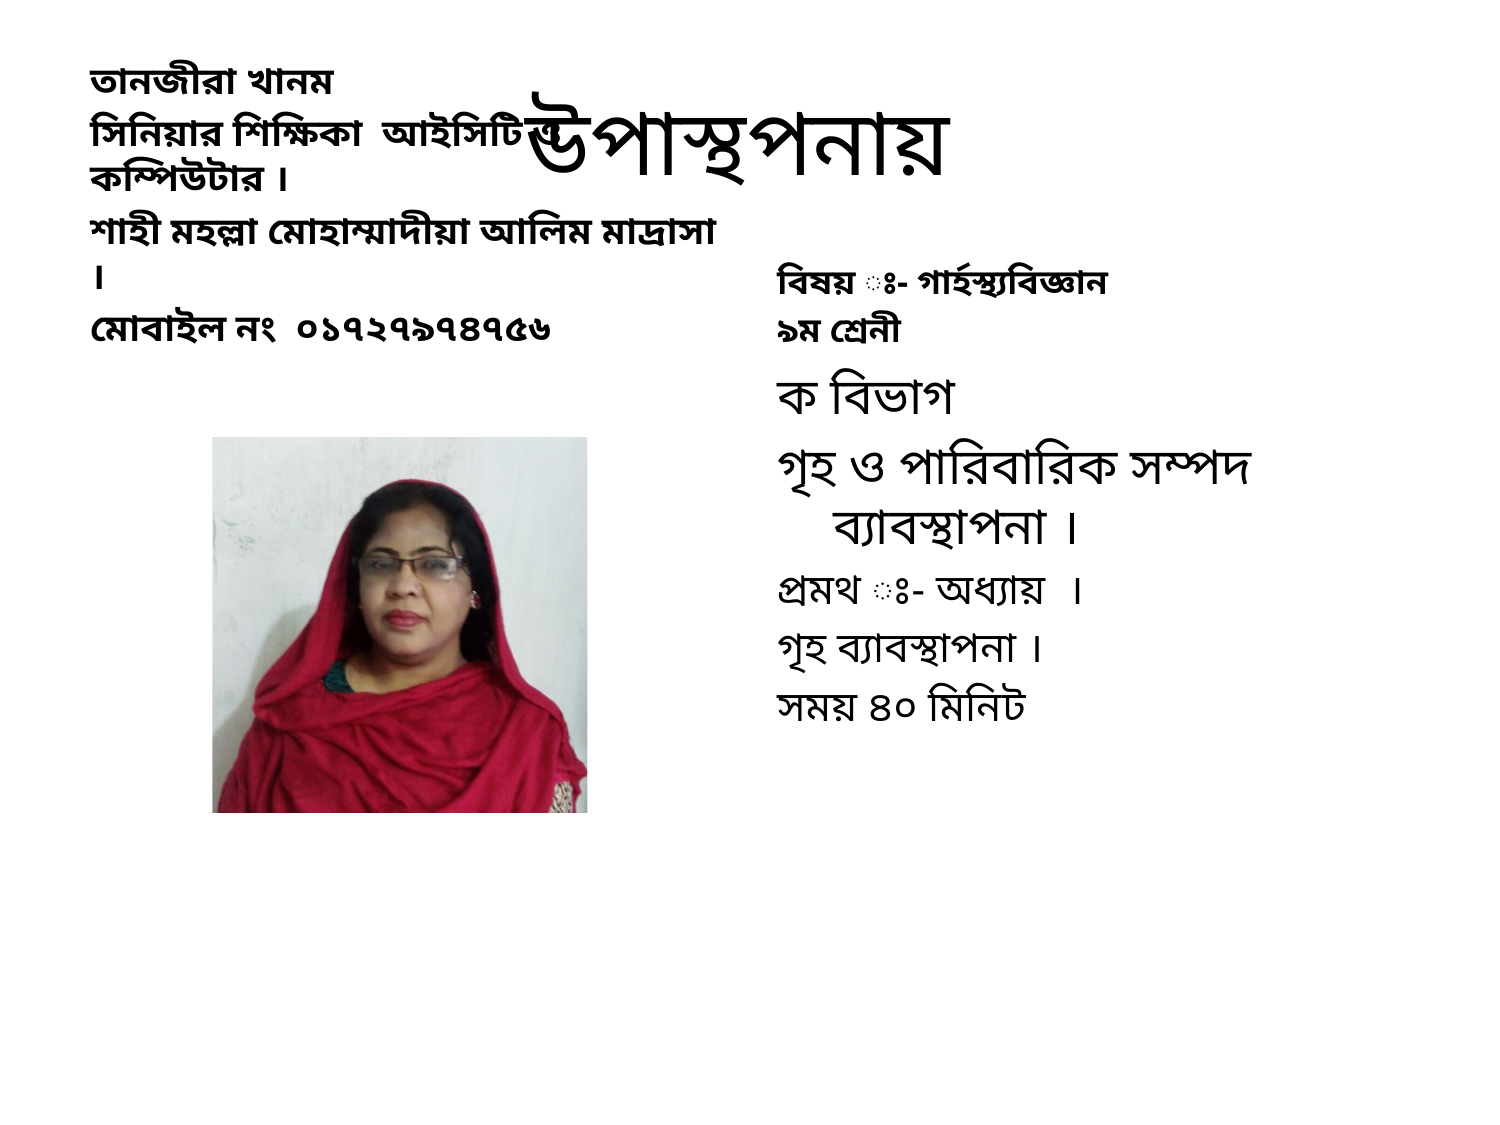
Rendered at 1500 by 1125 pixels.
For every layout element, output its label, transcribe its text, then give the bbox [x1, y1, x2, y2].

list বিষয় ঃ- গার্হস্থ্যবিজ্ঞান ৯ম শ্রেনী [761, 251, 1425, 356]
list তানজীরা খানম সিনিয়ার শিক্ষিকা আইসিটি ও কম্পিউটার । শাহী মহল্লা মোহাম্মাদীয়া আলিম মাদ্রাসা । মোবাইল নং ০১৭২৭৯৭৪৭৫৬ [75, 251, 738, 357]
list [212, 437, 588, 813]
list ক বিভাগ গৃহ ও পারিবারিক সম্পদ ব্যাবস্থাপনা । প্রমথ ঃ- অধ্যায় । গৃহ ব্যাবস্থাপনা । সময় ৪০ মিনিট [761, 356, 1425, 1005]
title উপাস্থপনায় [75, 45, 1425, 233]
